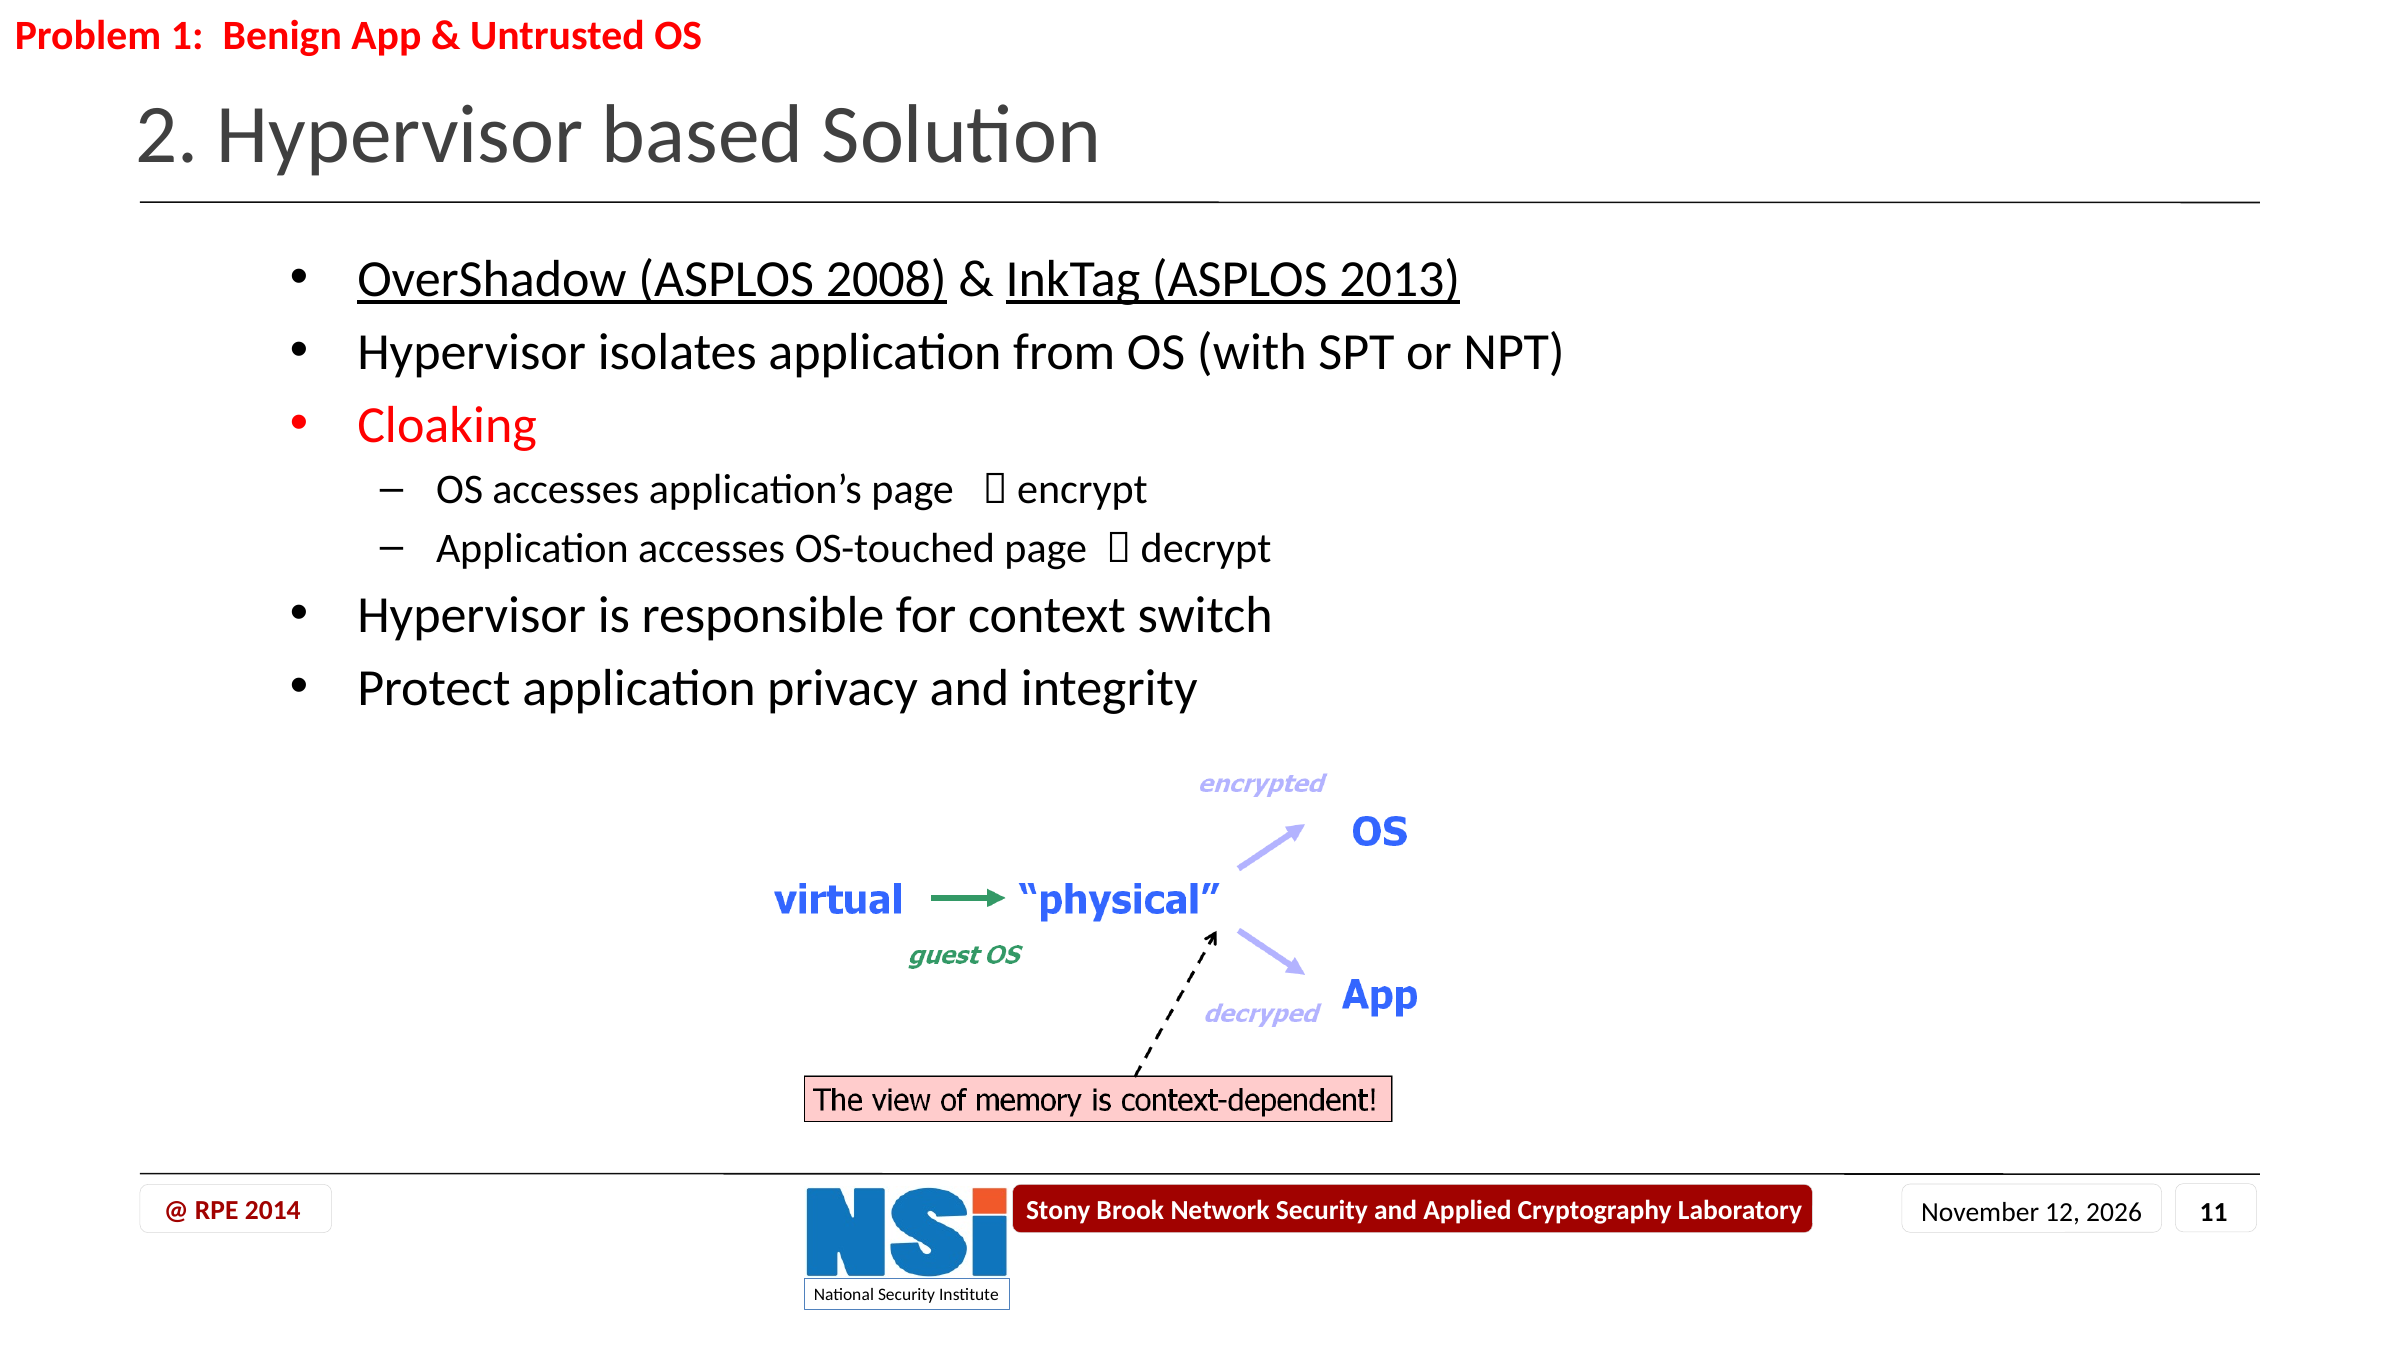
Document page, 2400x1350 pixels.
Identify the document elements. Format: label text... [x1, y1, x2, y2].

text_box OverShadow (ASPLOS 2008) & InkTag (ASPLOS 2013) Hypervisor isolates application from OS (with SPT or NPT) Cloaking OS accesses application’s page  encrypt Application accesses OS-touched page  decrypt Hypervisor is responsible for context switch Protect application privacy and integrity [274, 237, 1625, 980]
title 2. Hypervisor based Solution [120, 36, 2260, 223]
text_box Problem 1: Benign App & Untrusted OS [0, 0, 938, 65]
picture [762, 772, 1426, 1130]
picture [804, 1186, 1009, 1277]
